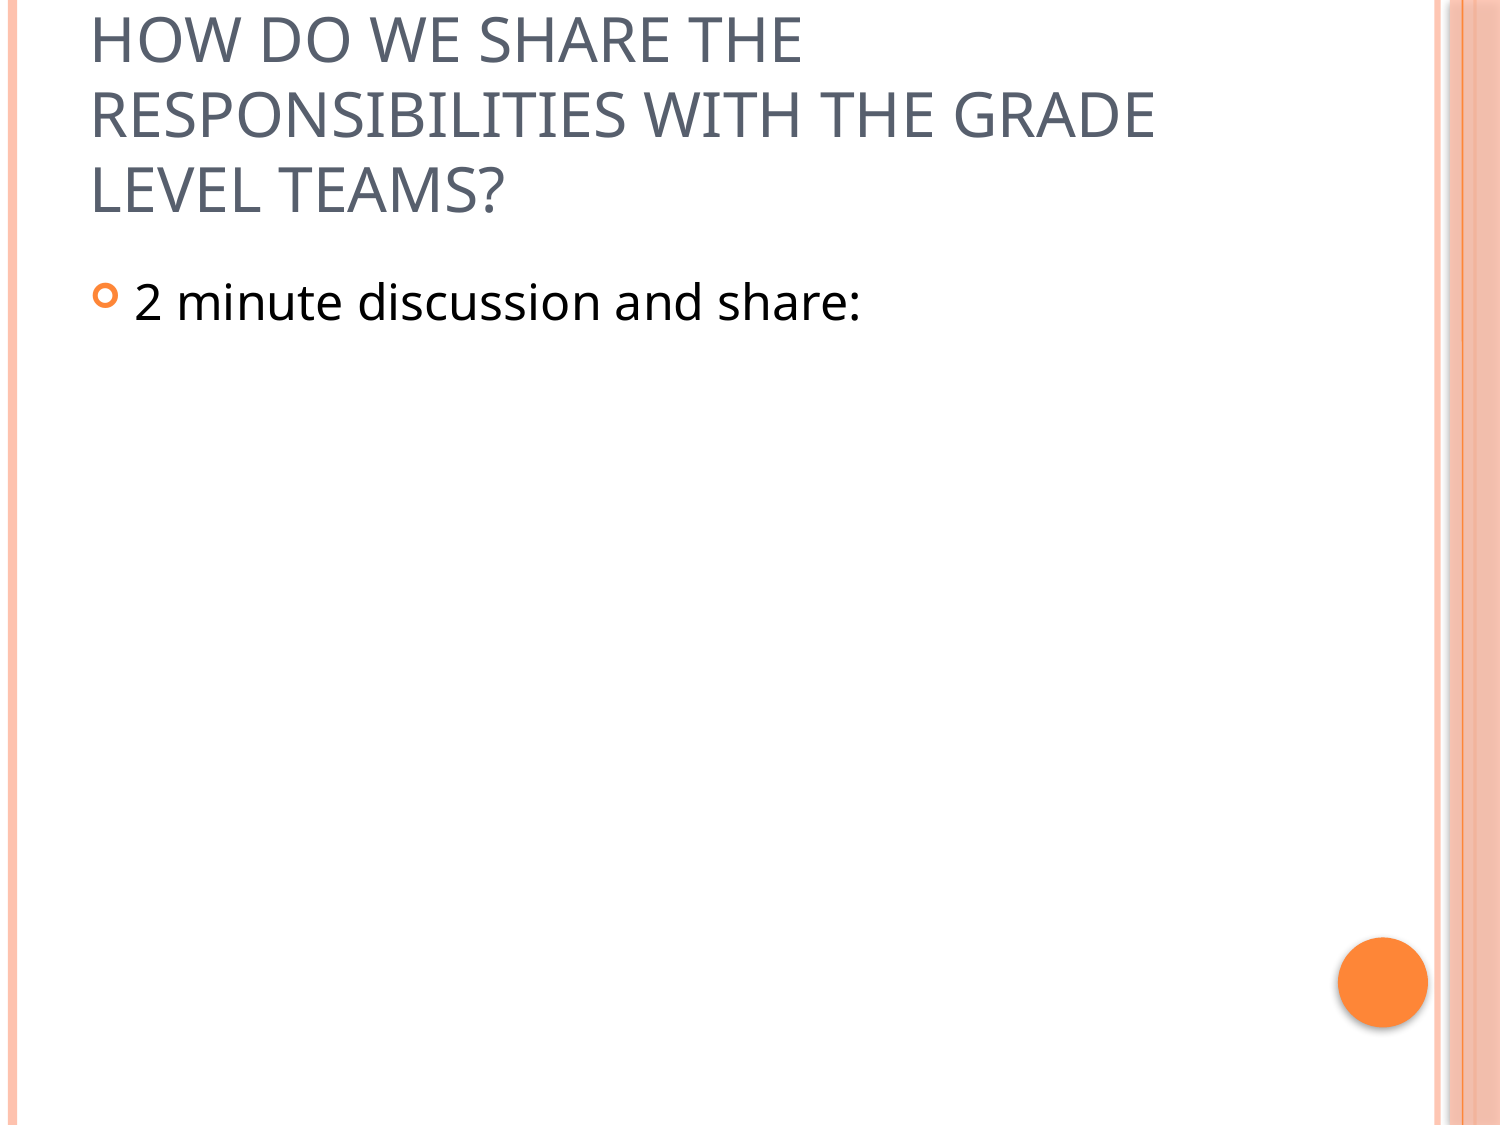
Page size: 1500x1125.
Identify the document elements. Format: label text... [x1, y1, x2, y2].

list 2 minute discussion and share: [75, 262, 1300, 1062]
title How do we share the responsibilities with the grade level teams? [75, 45, 1300, 233]
